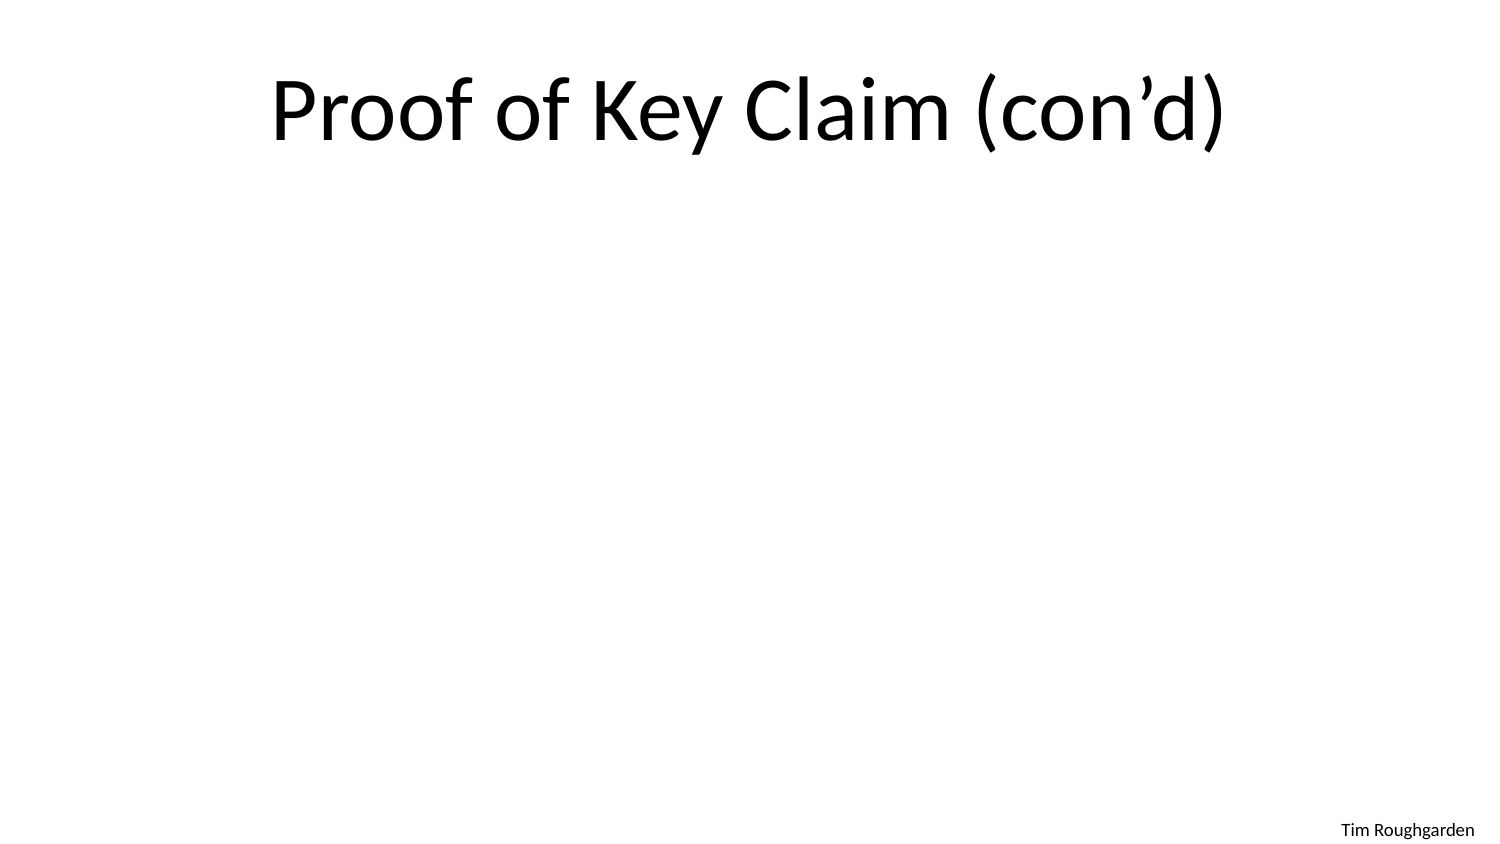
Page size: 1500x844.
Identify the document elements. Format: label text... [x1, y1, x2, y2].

text_box Proof of Key Claim (con’d) [74, 33, 1425, 175]
